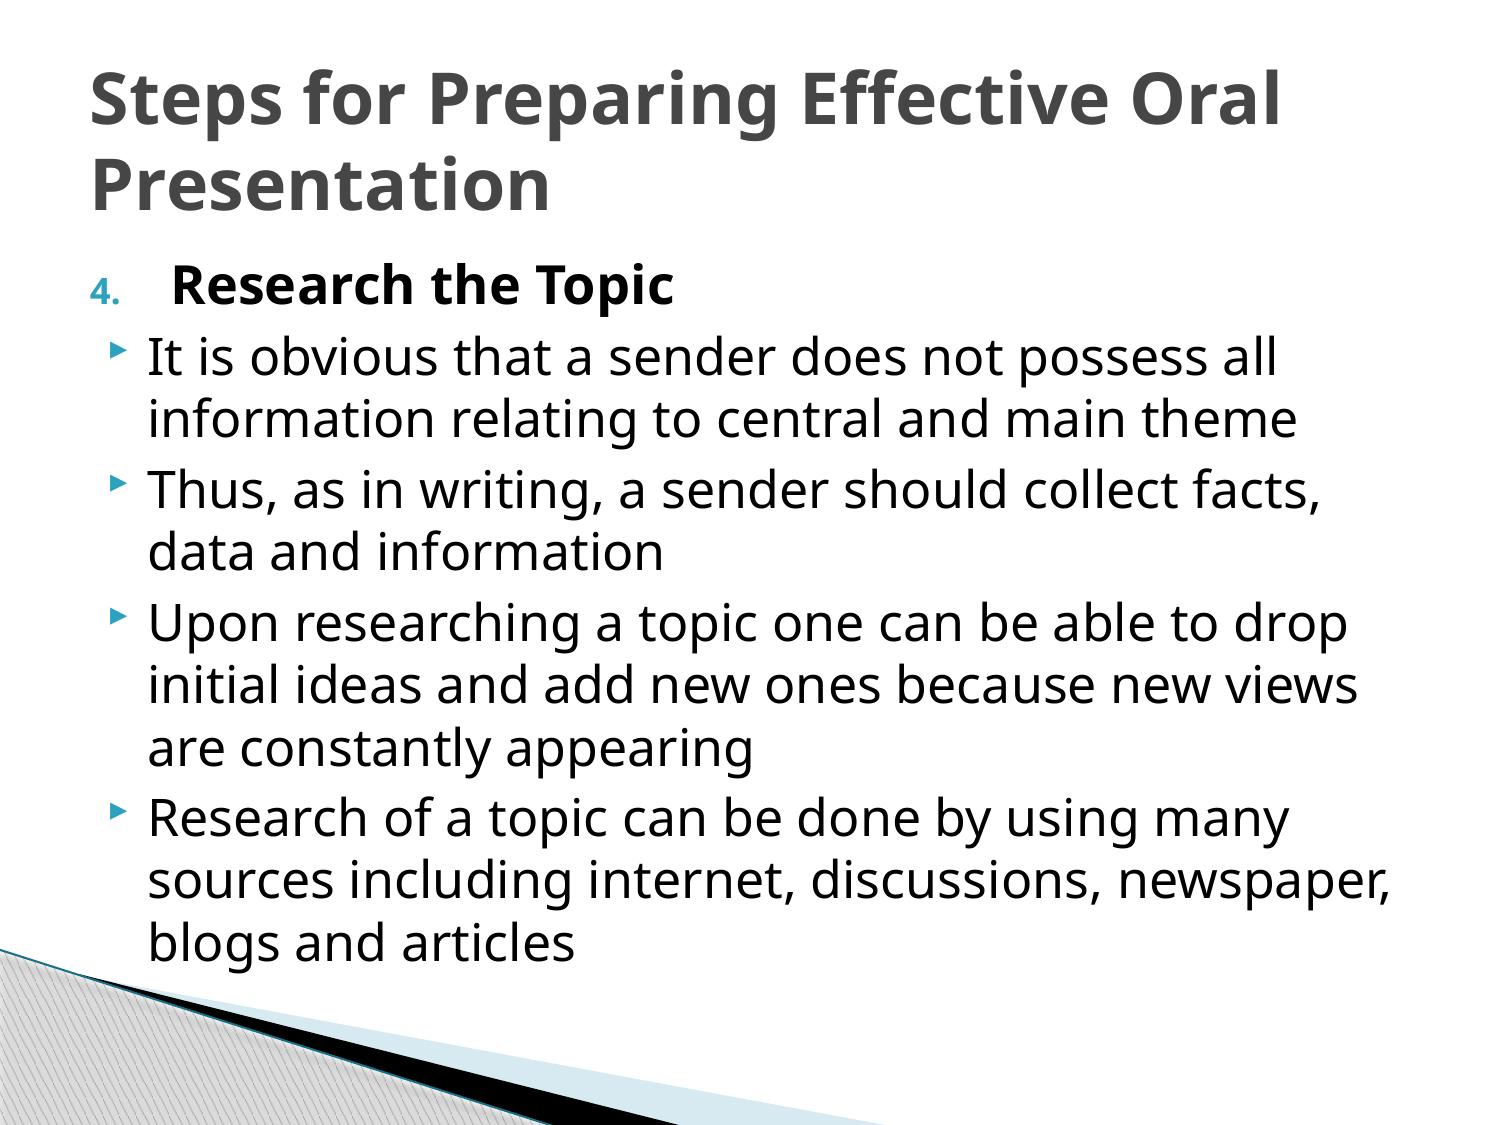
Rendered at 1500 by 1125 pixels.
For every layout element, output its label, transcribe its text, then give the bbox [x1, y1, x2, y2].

list Research the Topic It is obvious that a sender does not possess all information relating to central and main theme Thus, as in writing, a sender should collect facts, data and information Upon researching a topic one can be able to drop initial ideas and add new ones because new views are constantly appearing Research of a topic can be done by using many sources including internet, discussions, newspaper, blogs and articles [75, 243, 1425, 986]
title Steps for Preparing Effective Oral Presentation [75, 45, 1425, 233]
